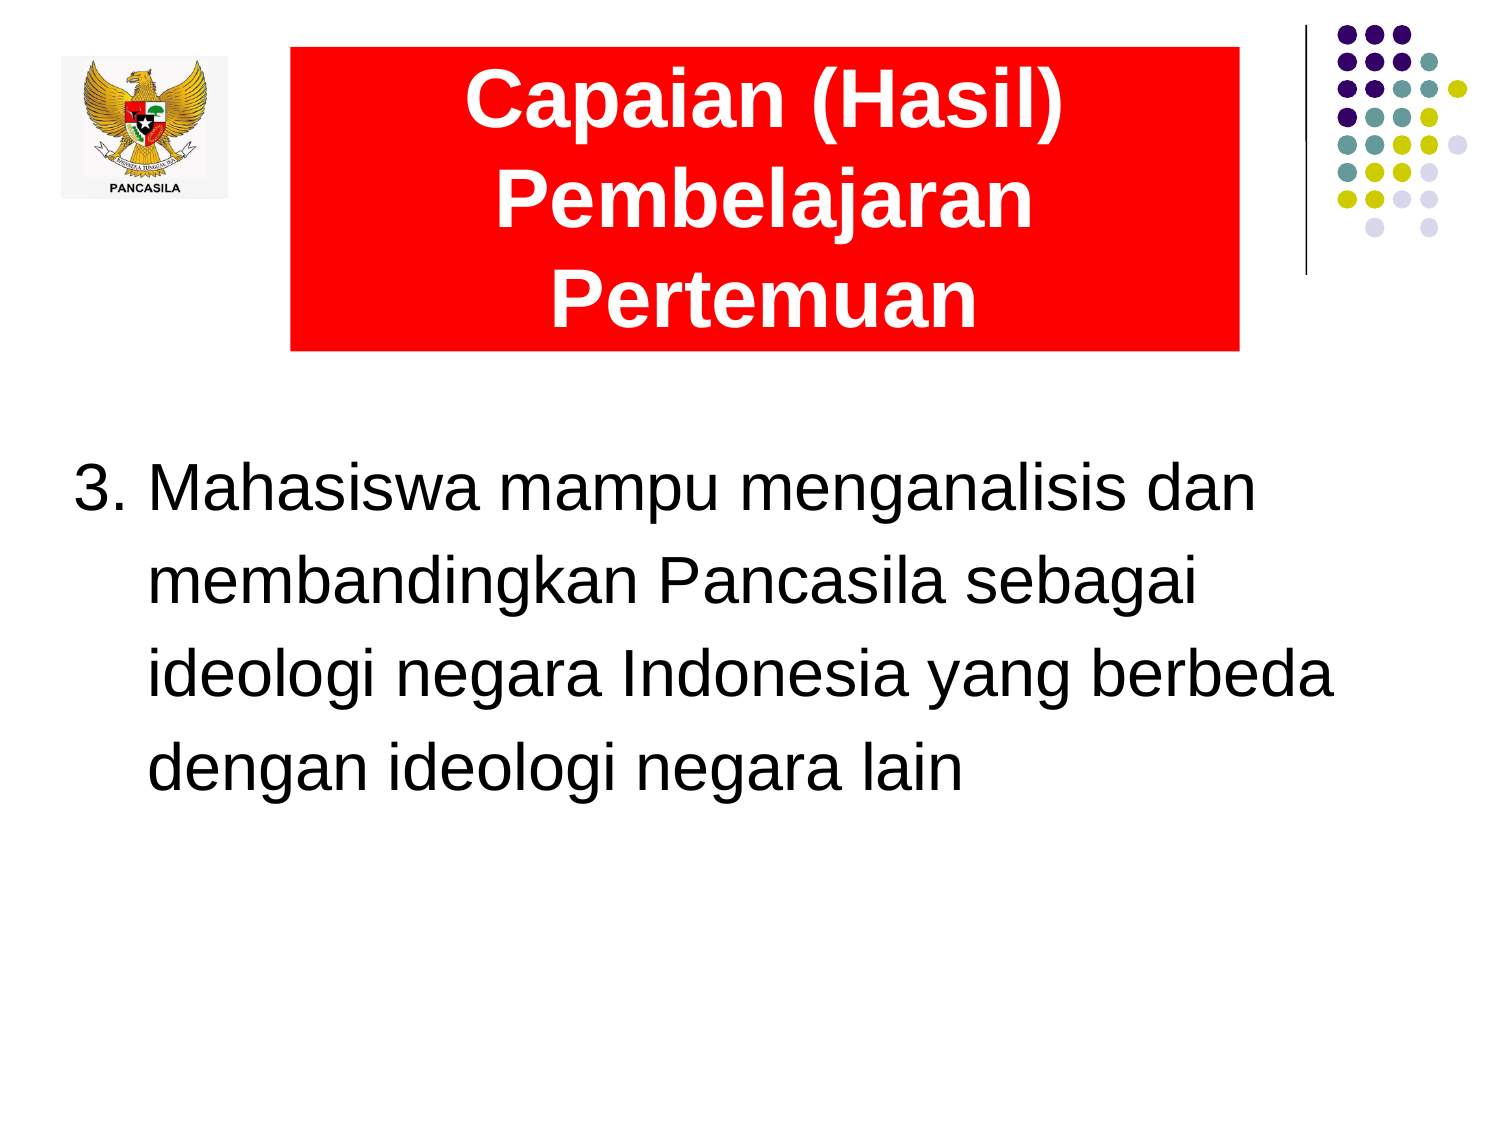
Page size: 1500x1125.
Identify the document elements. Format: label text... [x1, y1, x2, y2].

title Capaian (Hasil) Pembelajaran Pertemuan [290, 46, 1240, 352]
list 3. Mahasiswa mampu menganalisis dan membandingkan Pancasila sebagai ideologi negara Indonesia yang berbeda dengan ideologi negara lain [58, 436, 1442, 832]
picture [61, 55, 228, 199]
